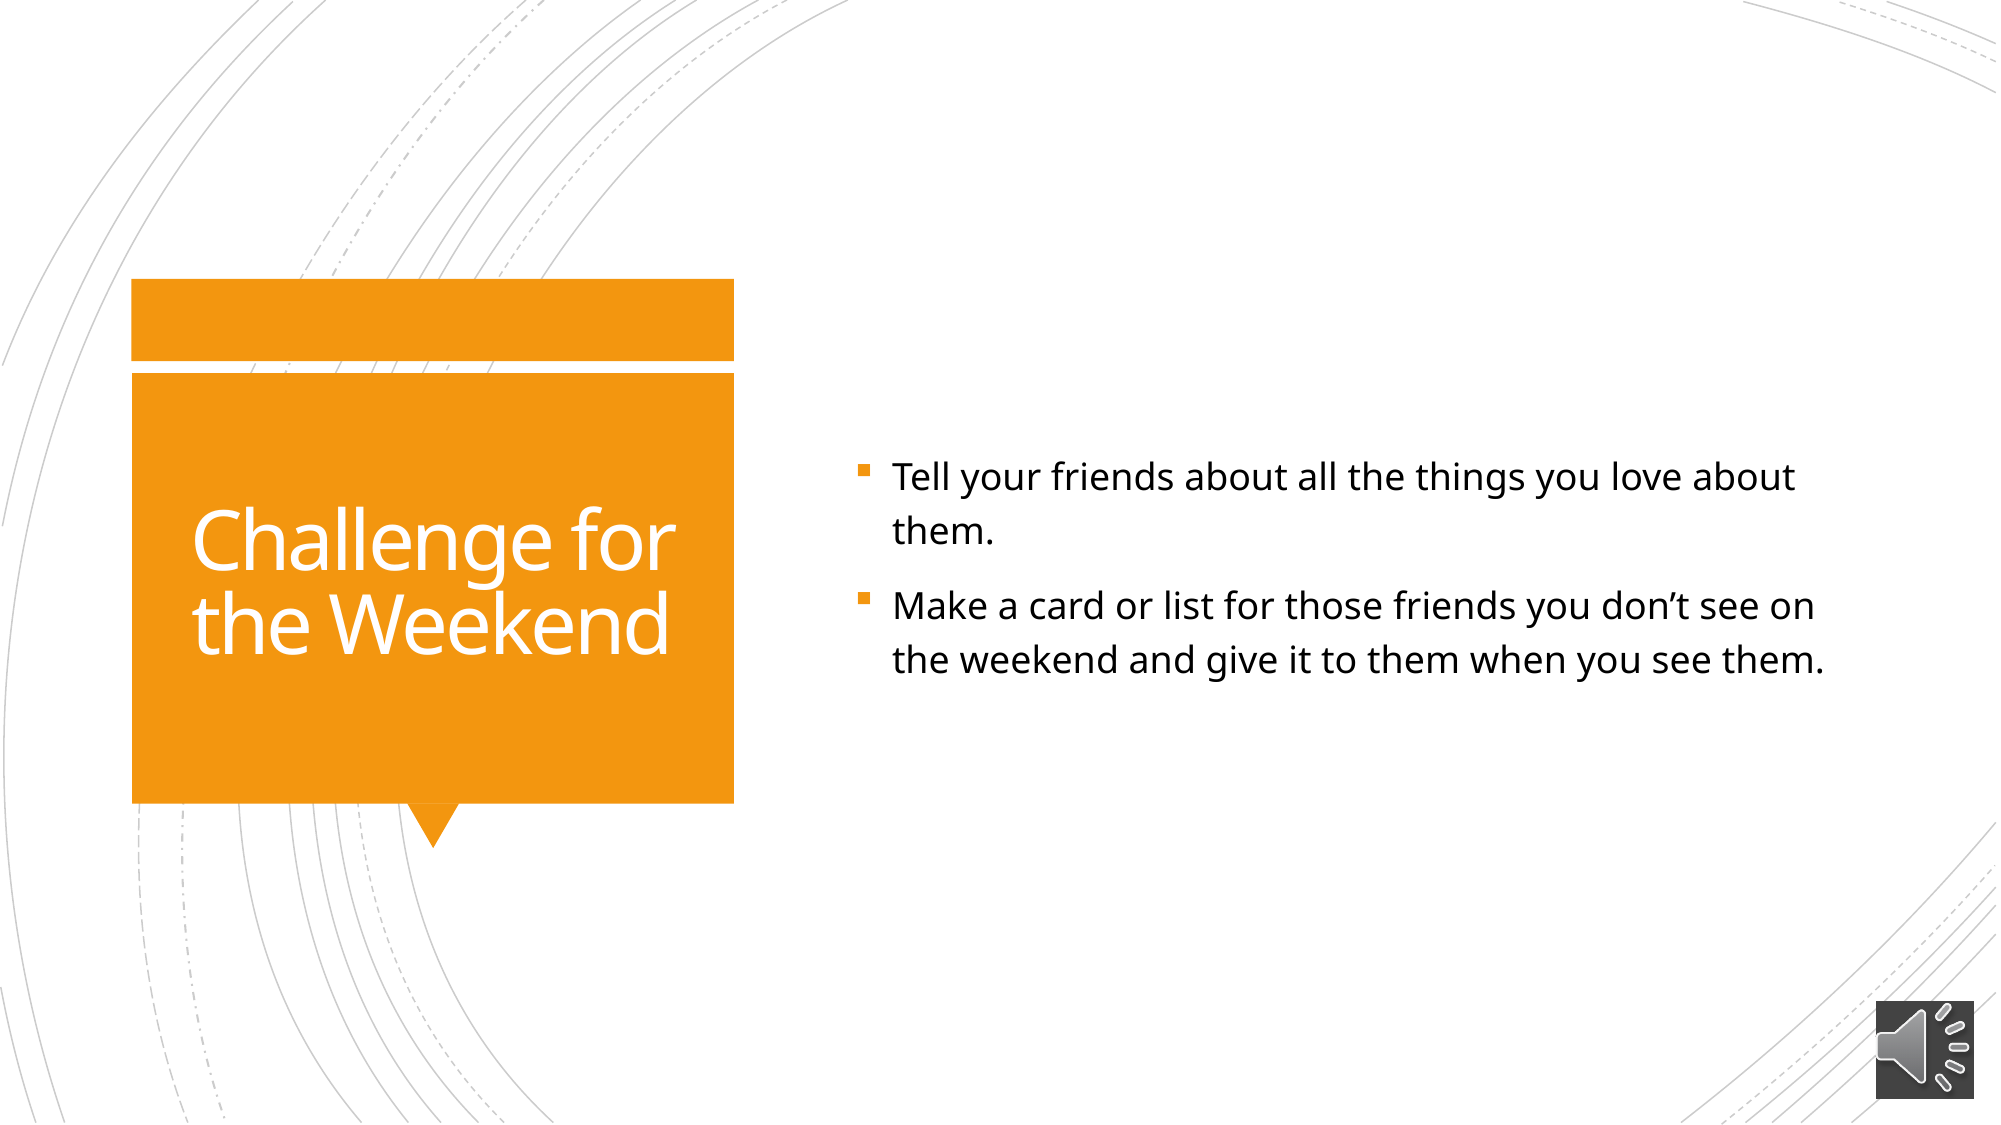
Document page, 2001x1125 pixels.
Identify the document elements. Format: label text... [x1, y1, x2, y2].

title Challenge for the Weekend [145, 385, 720, 789]
list Tell your friends about all the things you love about them. Make a card or list for those friends you don’t see on the weekend and give it to them when you see them. [839, 131, 1871, 993]
picture [1874, 999, 1976, 1101]
